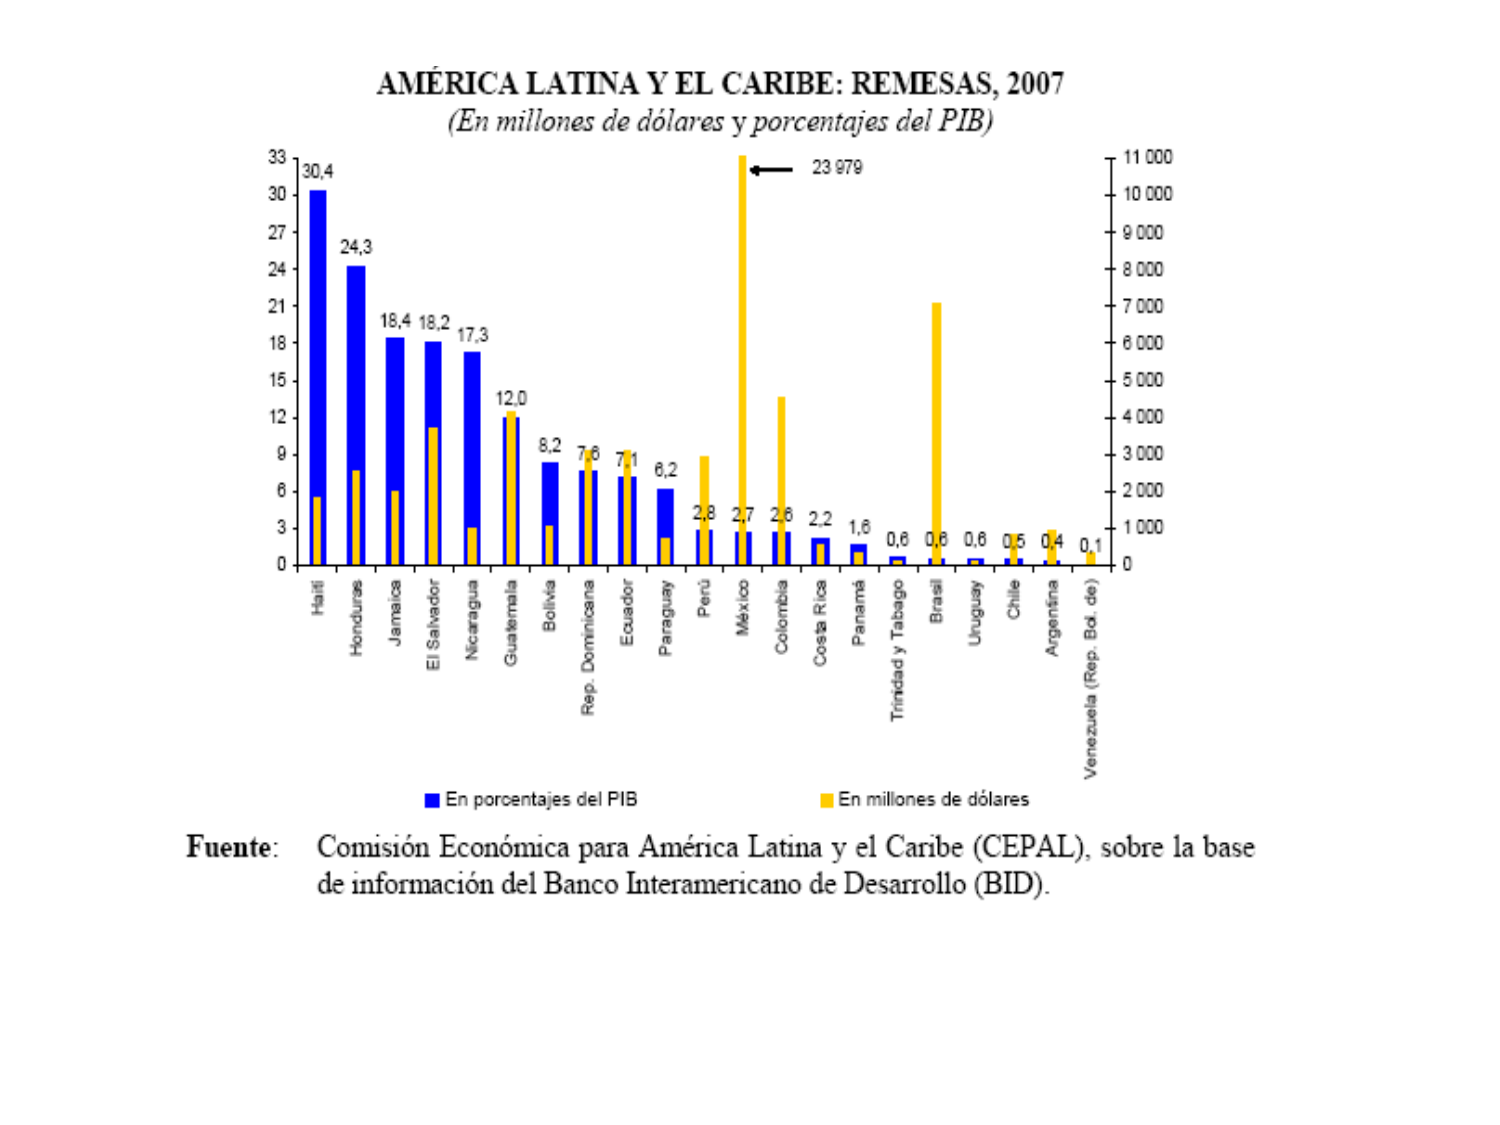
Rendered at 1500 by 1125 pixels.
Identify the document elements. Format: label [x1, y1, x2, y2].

picture [76, 66, 1341, 928]
